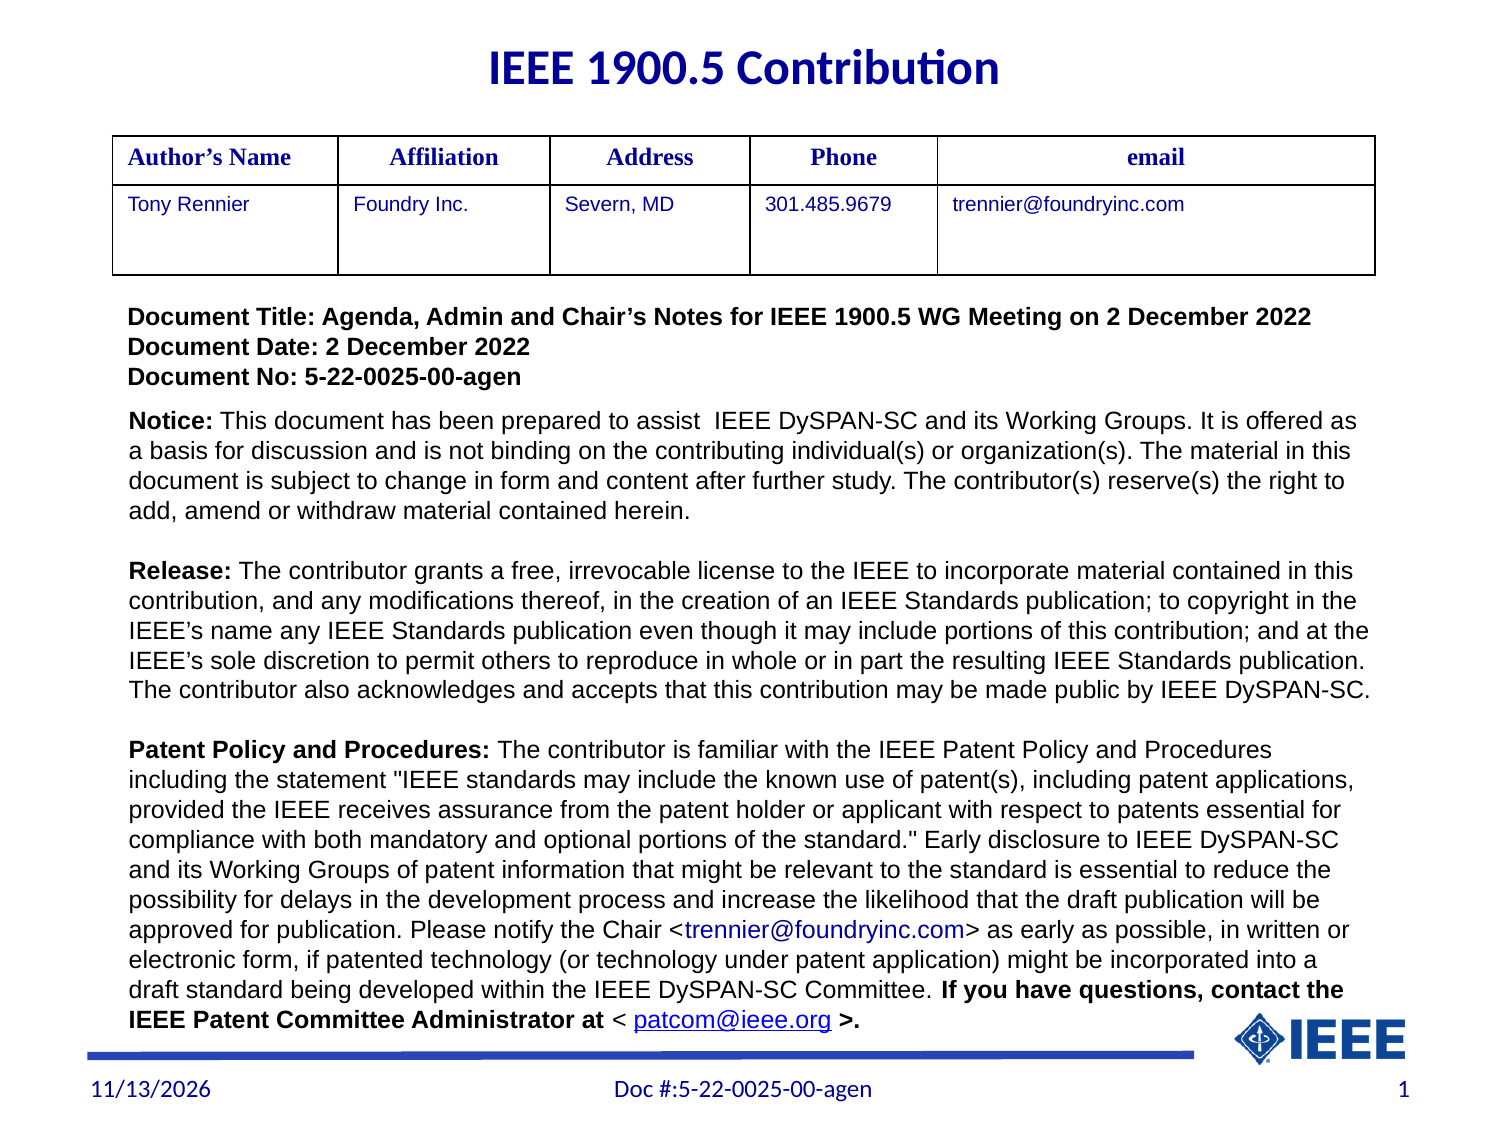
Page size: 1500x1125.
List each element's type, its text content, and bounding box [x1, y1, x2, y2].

table_cell Tony Rennier [113, 186, 337, 274]
text_box Notice: This document has been prepared to assist IEEE DySPAN-SC and its Working Groups. It is offered as a basis for discussion and is not binding on the contributing individual(s) or organization(s). The material in this document is subject to change in form and content after further study. The contributor(s) reserve(s) the right to add, amend or withdraw material contained herein. Release: The contributor grants a free, irrevocable license to the IEEE to incorporate material contained in this contribution, and any modifications thereof, in the creation of an IEEE Standards publication; to copyright in the IEEE’s name any IEEE Standards publication even though it may include portions of this contribution; and at the IEEE’s sole discretion to permit others to reproduce in whole or in part the resulting IEEE Standards publication. The contributor also acknowledges and accepts that this contribution may be made public by IEEE DySPAN-SC. Patent Policy and Procedures: The contributor is familiar with the IEEE Patent Policy and Procedures including the statement "IEEE standards may include the known use of patent(s), including patent applications, provided the IEEE receives assurance from the patent holder or applicant with respect to patents essential for compliance with both mandatory and optional portions of the standard." Early disclosure to IEEE DySPAN-SC and its Working Groups of patent information that might be relevant to the standard is essential to reduce the possibility for delays in the development process and increase the likelihood that the draft publication will be approved for publication. Please notify the Chair <trennier@foundryinc.com> as early as possible, in written or electronic form, if patented technology (or technology under patent application) might be incorporated into a draft standard being developed within the IEEE DySPAN-SC Committee. If you have questions, contact the IEEE Patent Committee Administrator at < patcom@ieee.org >. [114, 397, 1389, 1071]
text_box IEEE 1900.5 Contribution [473, 27, 1027, 102]
table_cell trennier@foundryinc.com [938, 186, 1374, 274]
footer Doc #:5-22-0025-00-agen [490, 1071, 997, 1118]
table_header email [938, 137, 1374, 184]
table_header Affiliation [339, 137, 549, 184]
table_cell 301.485.9679 [751, 186, 937, 274]
slide_number 1 [1074, 1057, 1425, 1118]
table_header Author’s Name [113, 137, 337, 184]
text_box Document Title: Agenda, Admin and Chair’s Notes for IEEE 1900.5 WG Meeting on 2 December 2022 Document Date: 2 December 2022 Document No: 5-22-0025-00-agen [112, 293, 1329, 398]
table_header Address [551, 137, 749, 184]
table_cell Foundry Inc. [339, 186, 549, 274]
table_cell Severn, MD [551, 186, 749, 274]
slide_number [75, 1057, 425, 1118]
table_header Phone [751, 137, 937, 184]
picture [1389, 1011, 1406, 1057]
